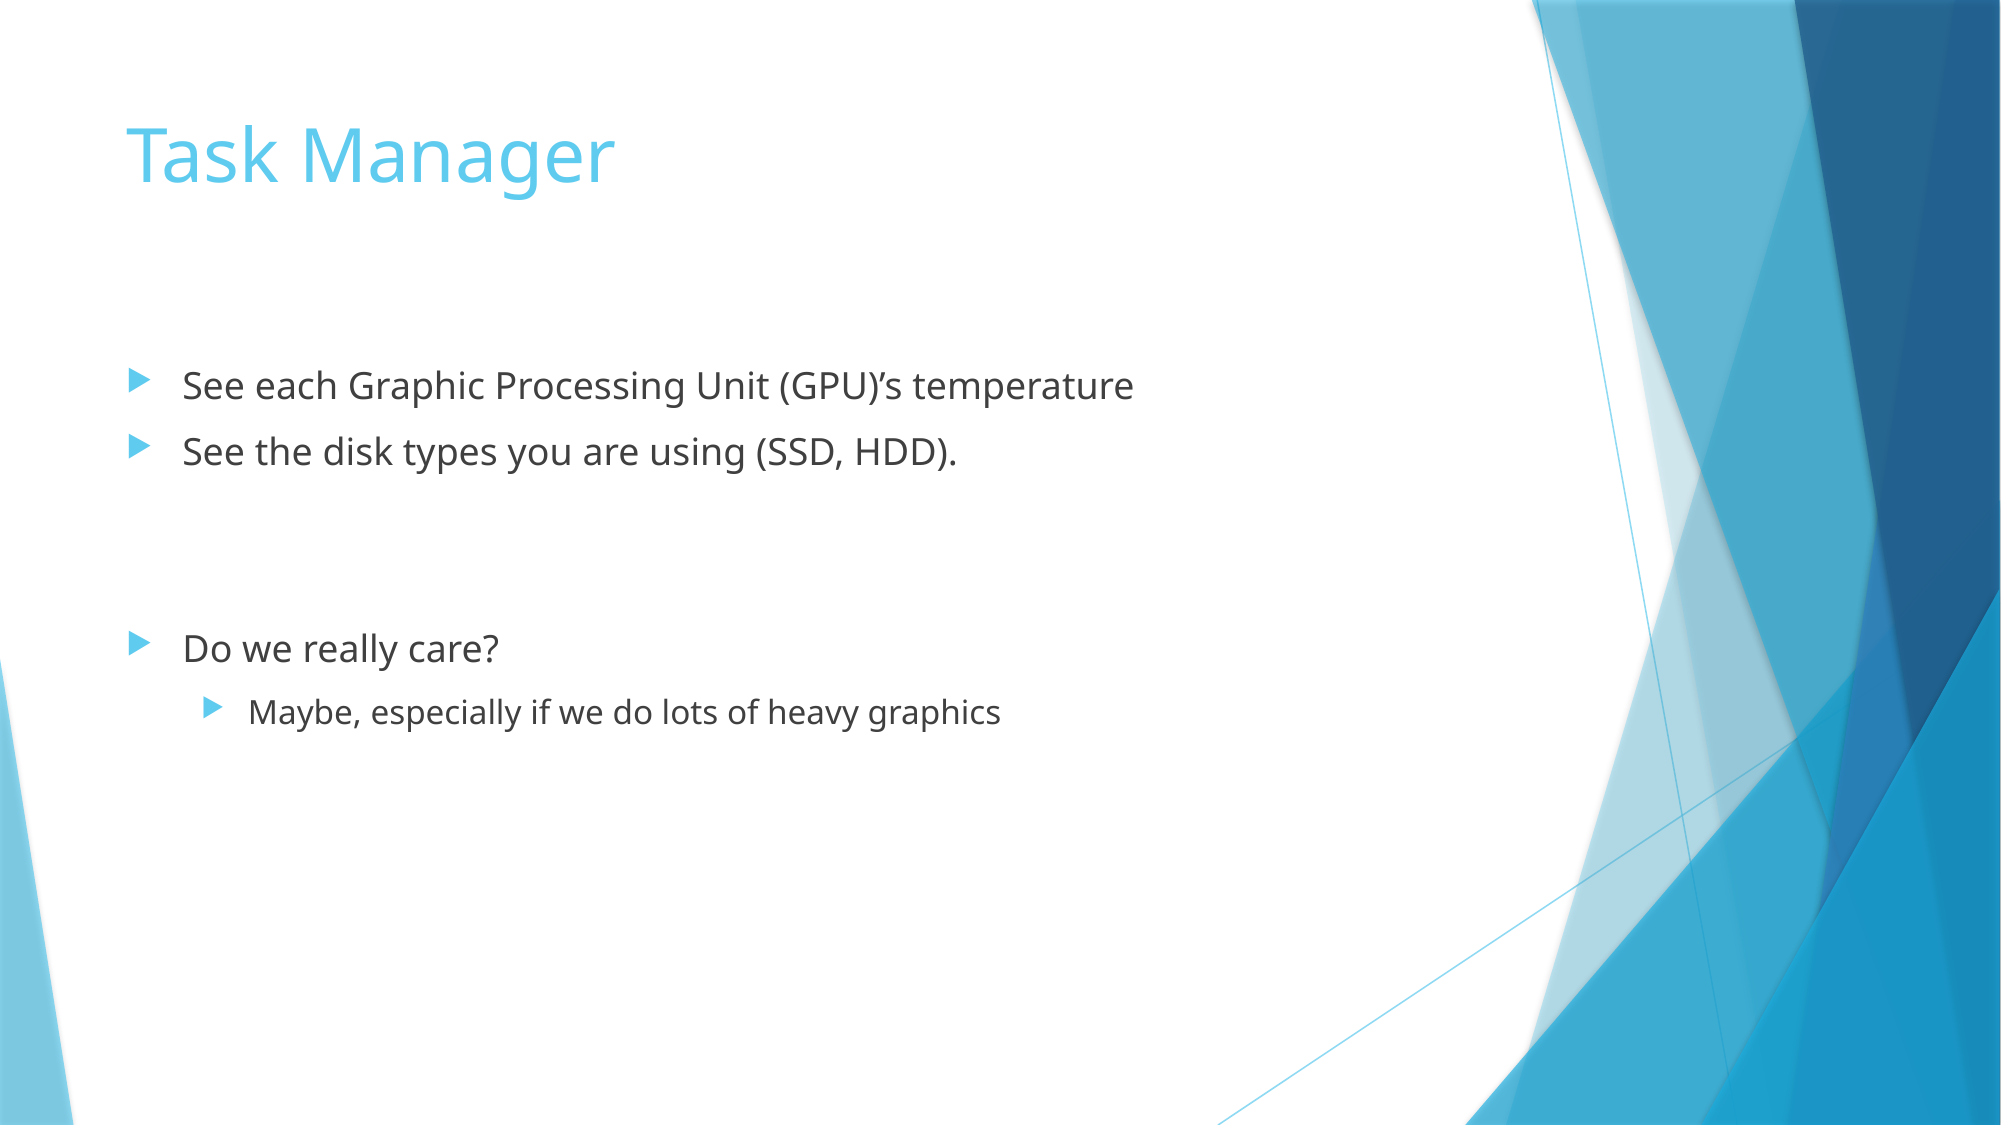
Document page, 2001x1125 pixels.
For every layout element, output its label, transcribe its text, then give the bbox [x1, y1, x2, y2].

list See each Graphic Processing Unit (GPU)’s temperature See the disk types you are using (SSD, HDD). Do we really care? Maybe, especially if we do lots of heavy graphics [111, 354, 1522, 992]
title Task Manager [111, 99, 1522, 317]
